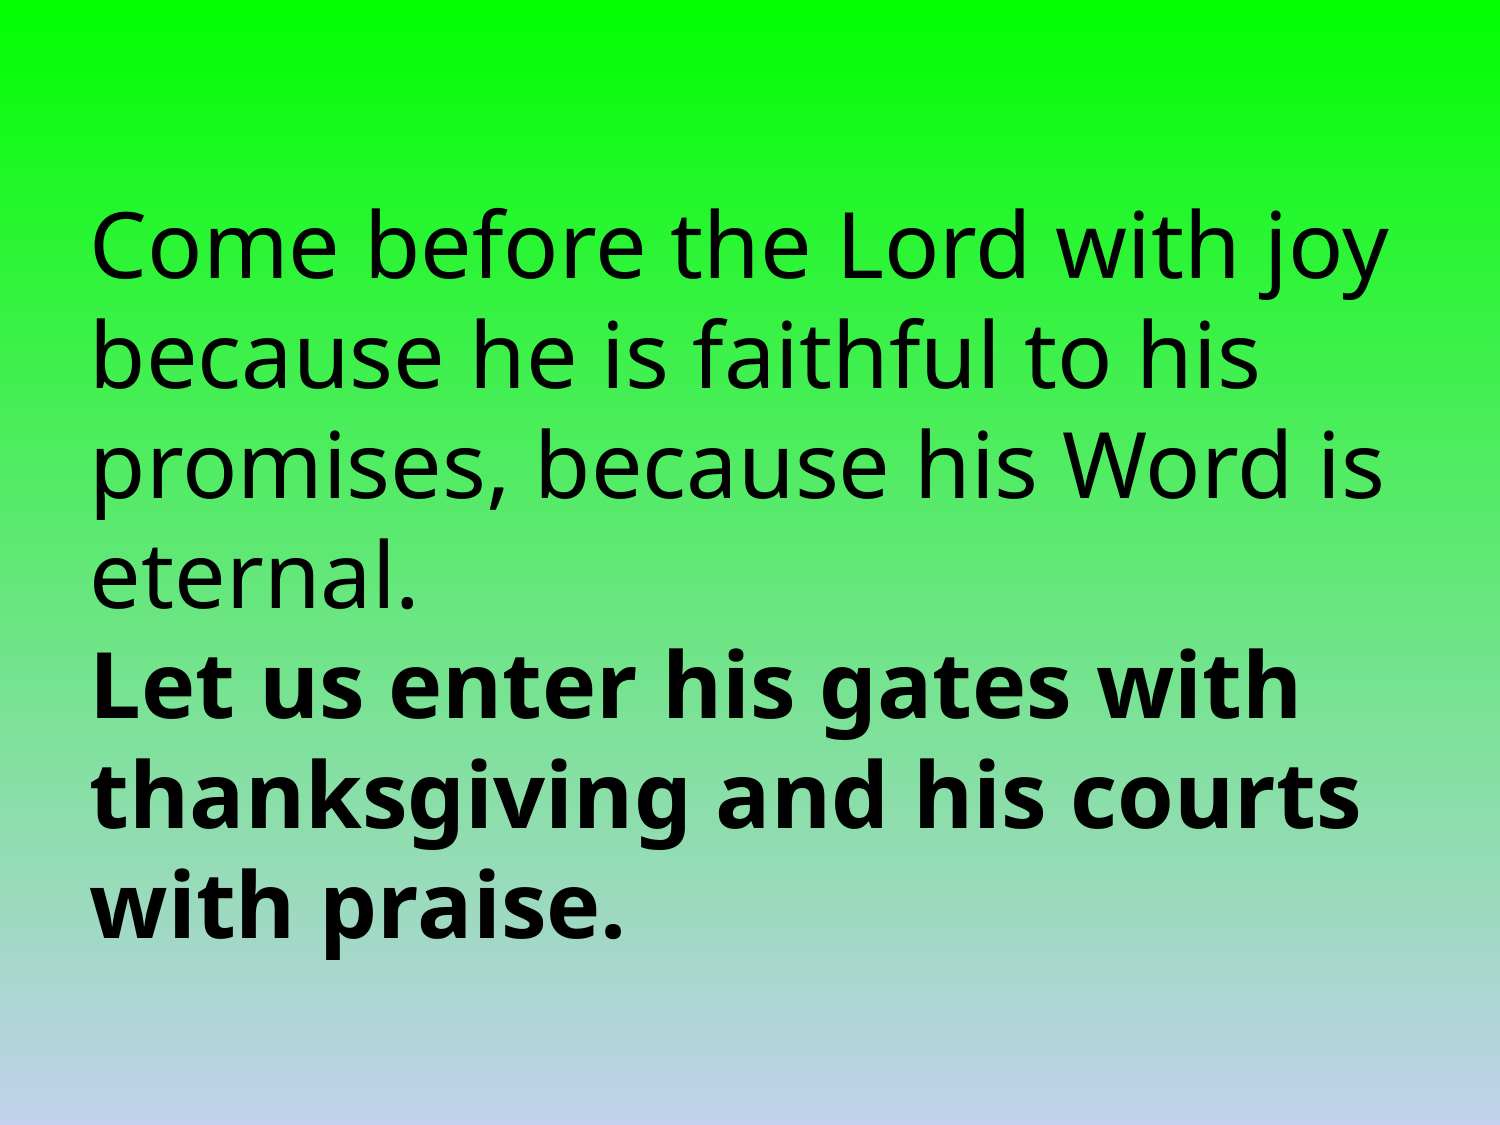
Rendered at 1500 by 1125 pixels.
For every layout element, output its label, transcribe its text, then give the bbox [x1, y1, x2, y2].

text_box Come before the Lord with joy because he is faithful to his promises, because his Word is eternal. Let us enter his gates with thanksgiving and his courts with praise. [74, 179, 1425, 965]
